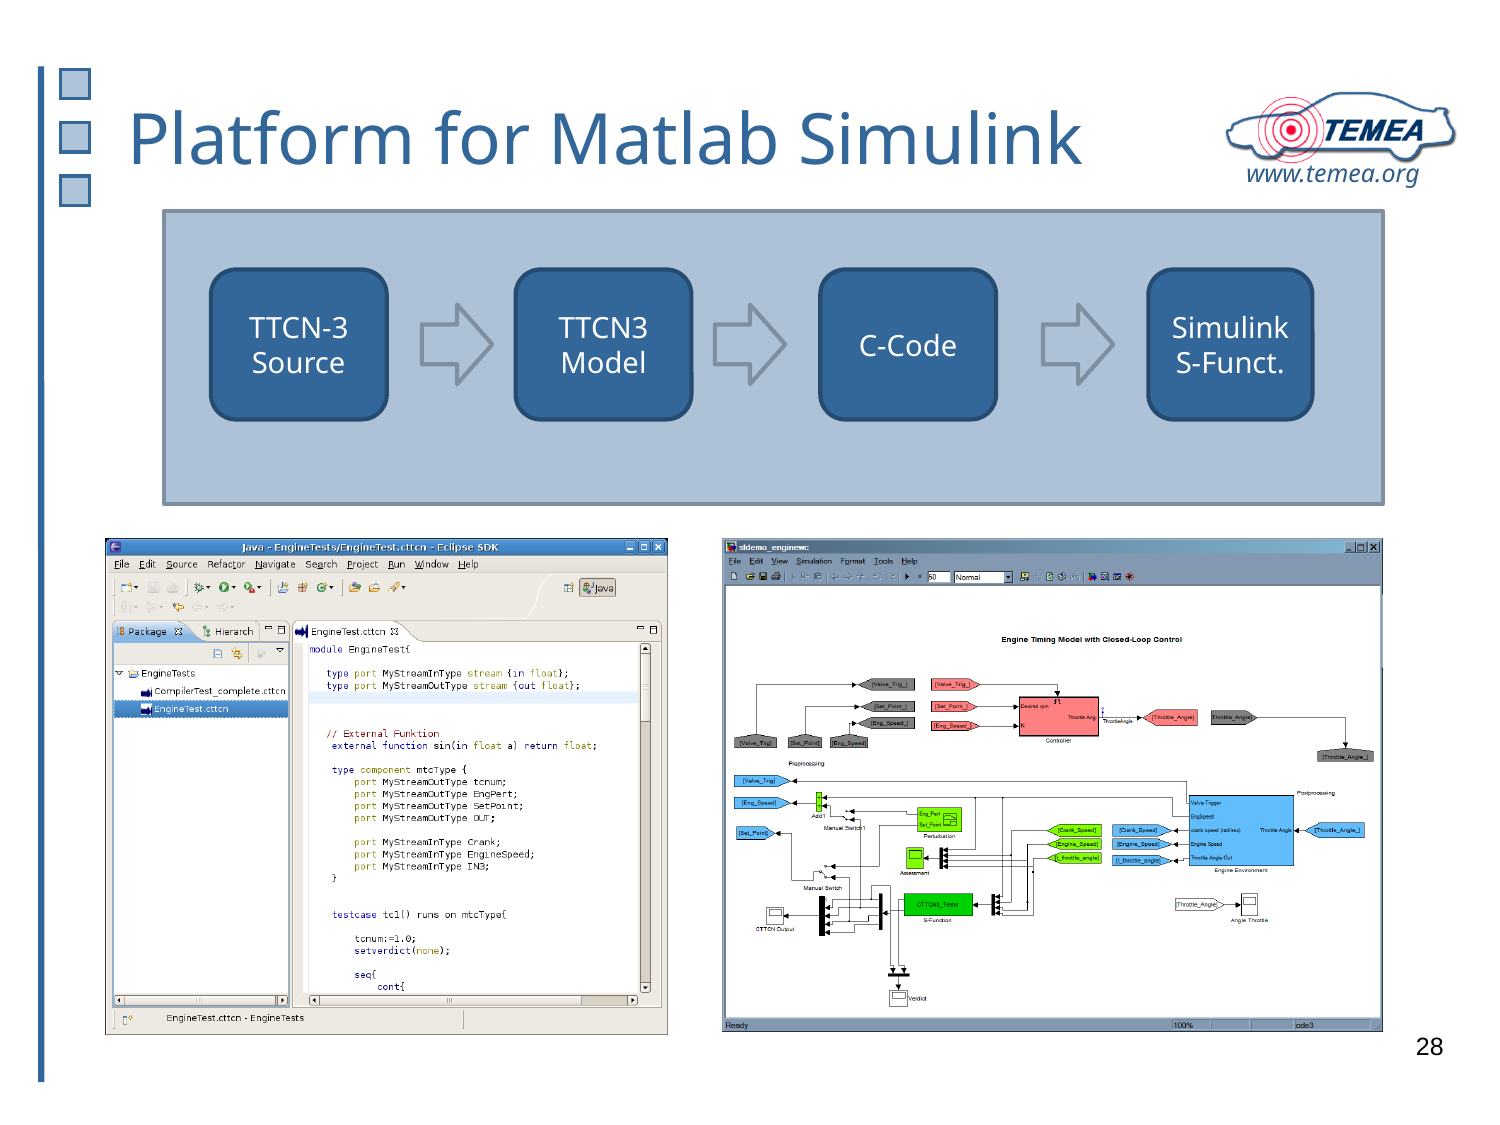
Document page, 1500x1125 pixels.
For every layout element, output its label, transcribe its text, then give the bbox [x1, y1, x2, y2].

picture [722, 538, 1383, 1032]
text_box [1040, 302, 1115, 387]
text_box C-Code [818, 267, 999, 422]
text_box [419, 302, 494, 387]
text_box TTCN-3 Source [208, 267, 389, 422]
title Platform for Matlab Simulink [111, 42, 1211, 231]
text_box Simulink S-Funct. [1146, 267, 1315, 422]
slide_number 28 [1108, 1022, 1460, 1083]
text_box [162, 209, 1385, 506]
text_box [712, 302, 787, 387]
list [105, 538, 669, 1035]
text_box TTCN3 Model [513, 267, 694, 422]
picture [1222, 90, 1459, 164]
